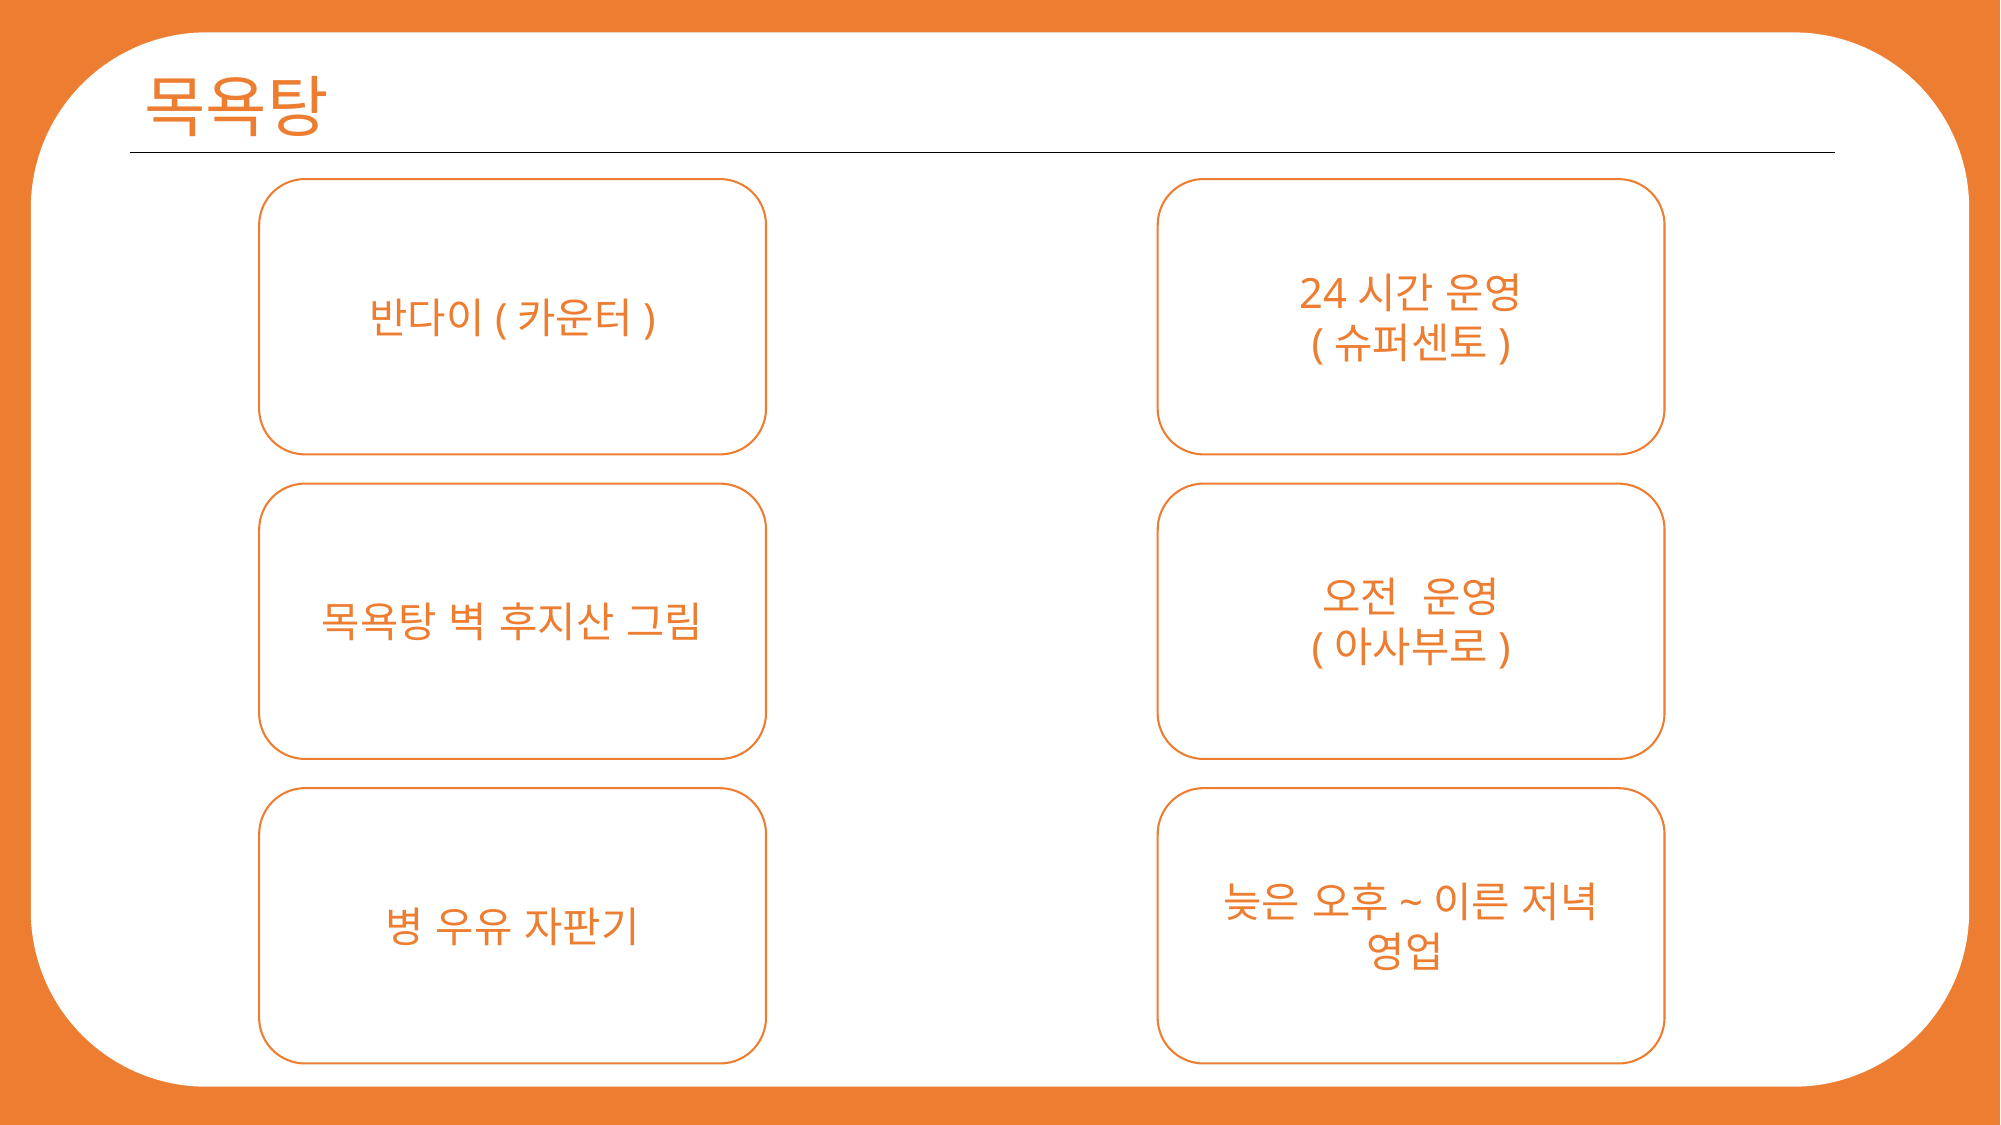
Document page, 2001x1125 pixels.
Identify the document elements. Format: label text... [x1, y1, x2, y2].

text_box 목욕탕 벽 후지산 그림 [258, 482, 768, 760]
text_box [29, 31, 1971, 1088]
text_box 목욕탕 [129, 56, 662, 152]
text_box 오전 운영 (아사부로) [1156, 482, 1666, 760]
text_box 24시간 운영 (슈퍼센토) [1156, 178, 1666, 456]
text_box 병 우유 자판기 [258, 787, 768, 1065]
text_box 늦은 오후~이른 저녁 영업 [1156, 787, 1666, 1065]
text_box 반다이(카운터) [258, 178, 768, 456]
